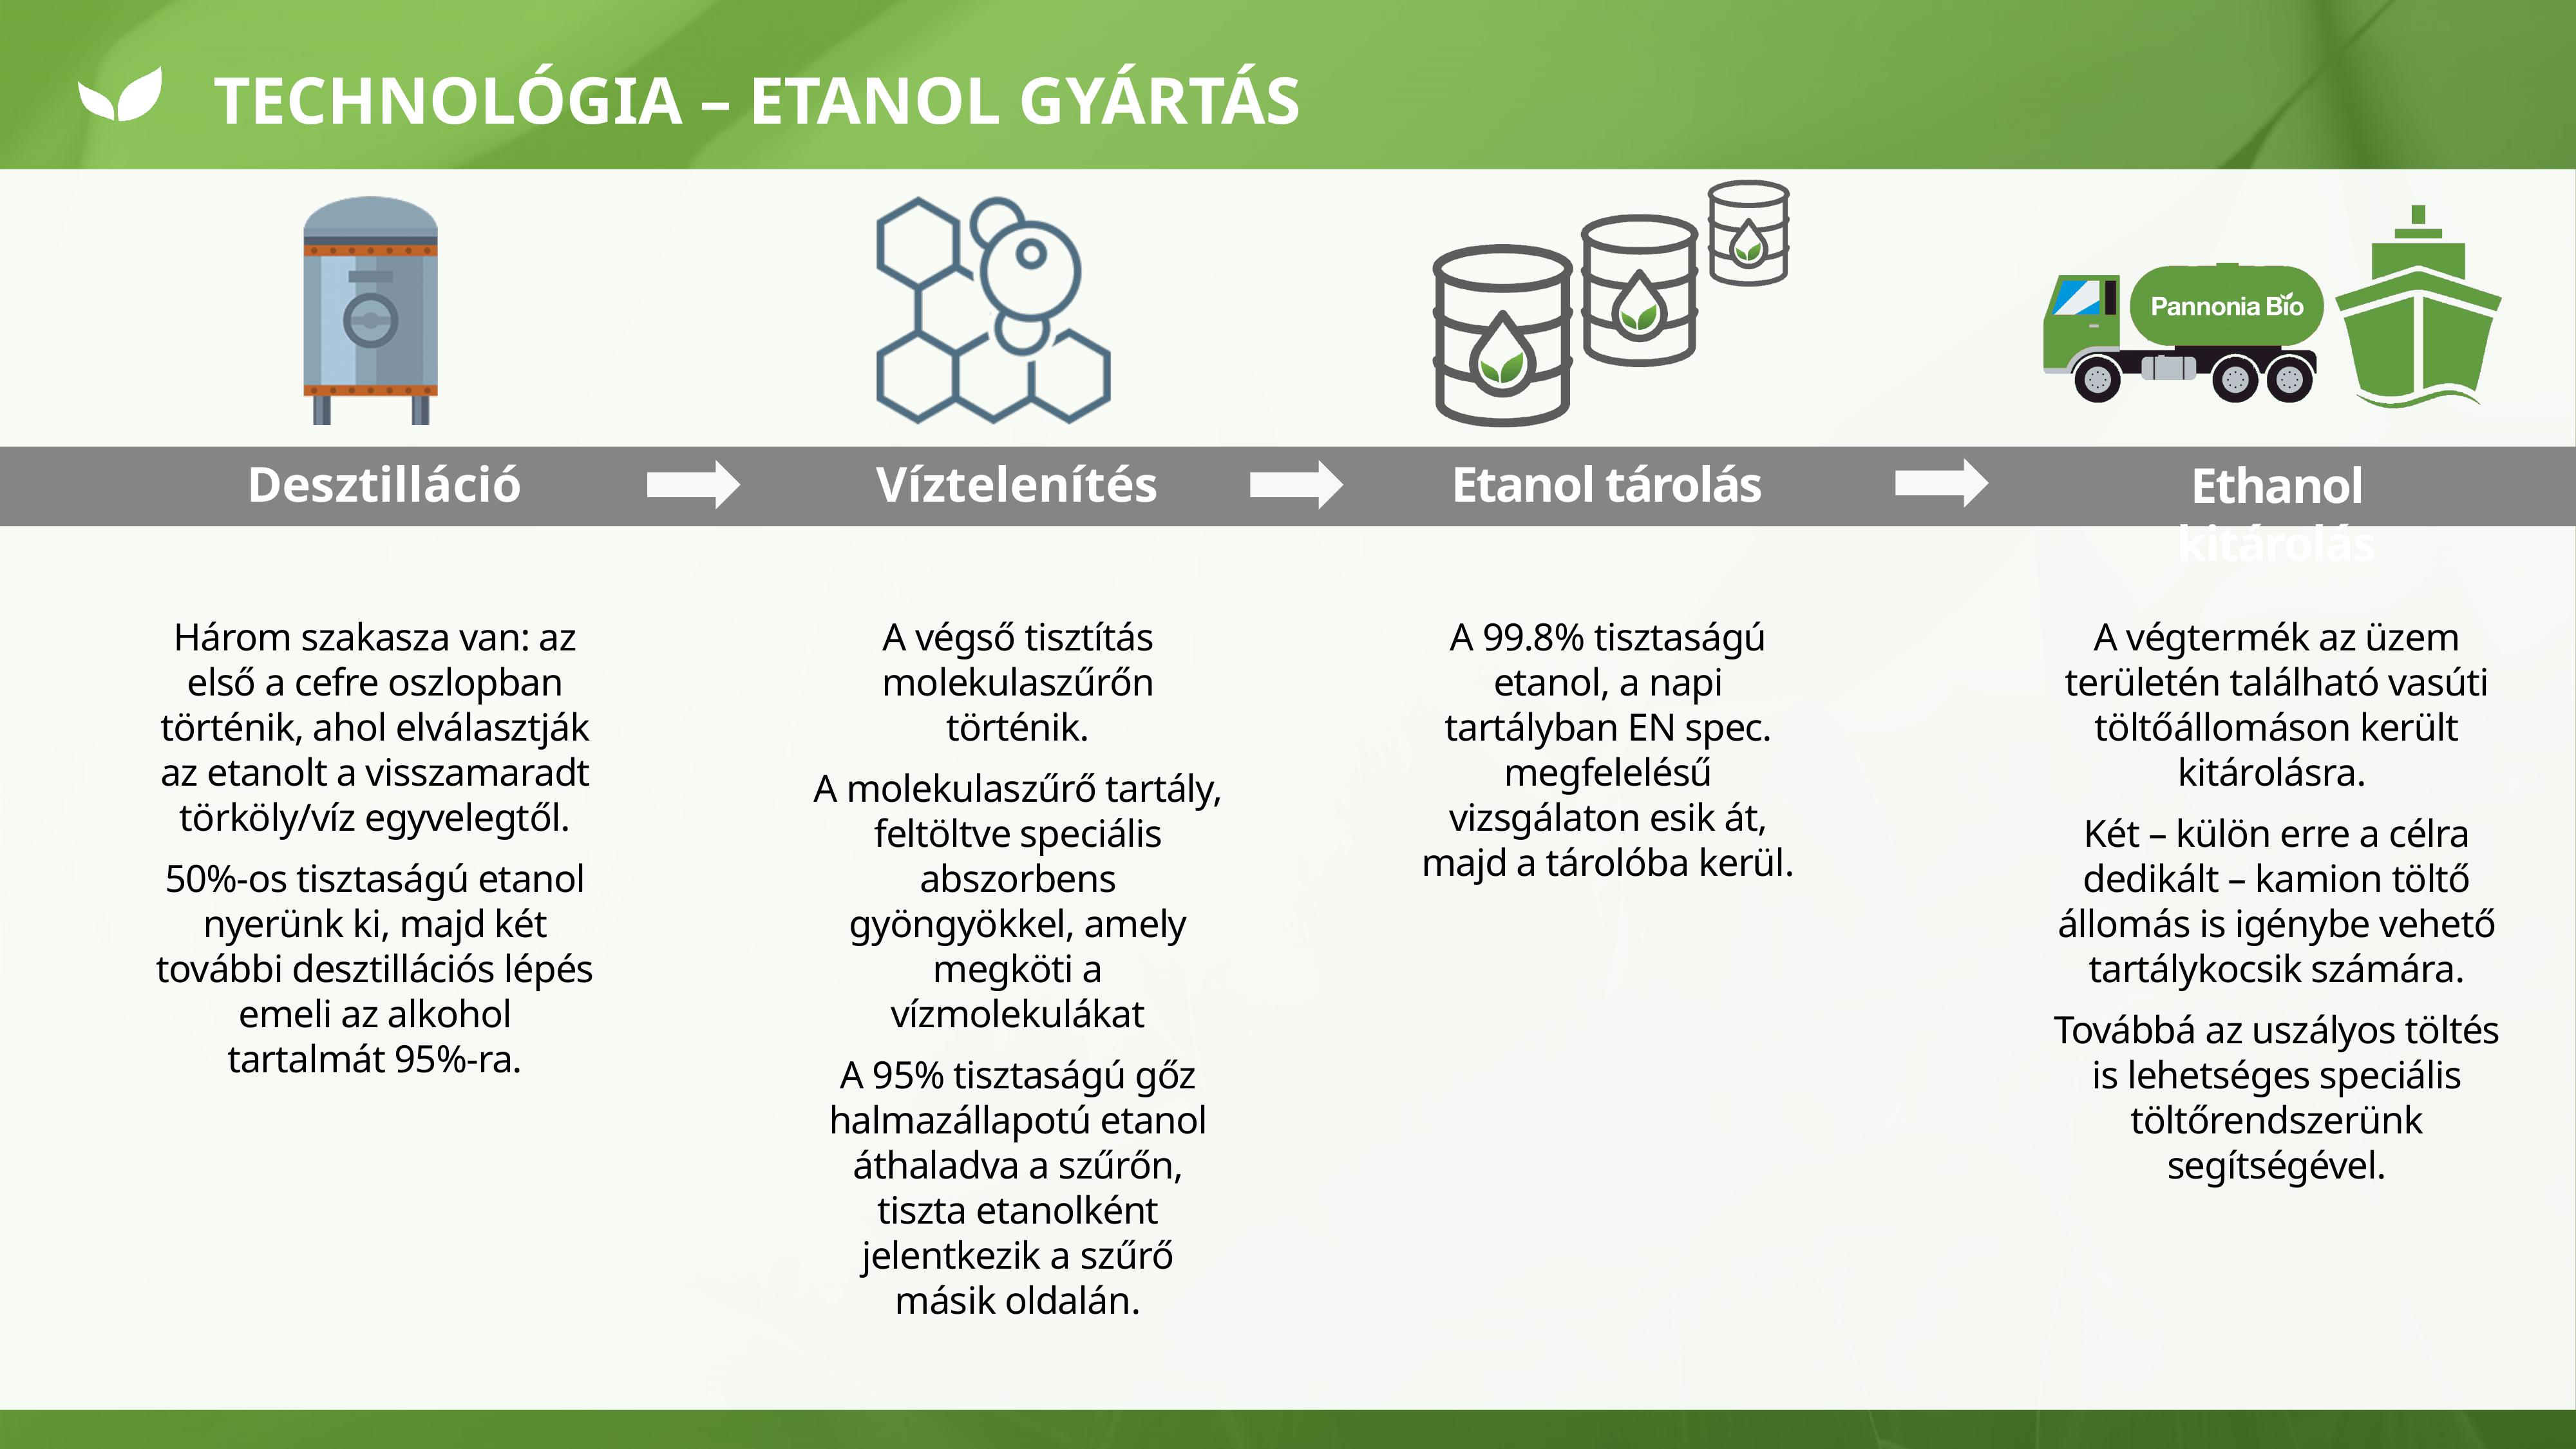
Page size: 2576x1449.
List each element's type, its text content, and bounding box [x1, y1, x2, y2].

title Technológia – ETANOL GYÁRTÁS [207, 70, 2521, 143]
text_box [2032, 202, 2523, 414]
text_box [1250, 460, 1344, 510]
text_box [647, 460, 741, 510]
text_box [853, 185, 1182, 517]
text_box [0, 527, 2576, 1410]
text_box [1895, 458, 1989, 508]
text_box [0, 446, 2576, 527]
picture [253, 183, 496, 425]
text_box Ethanol kitárolás [2081, 450, 2472, 576]
picture [0, 0, 2576, 169]
text_box A végső tisztítás molekulaszűrőn történik. A molekulaszűrő tartály, feltöltve speciális abszorbens gyöngyökkel, amely megköti a vízmolekulákat A 95% tisztaságú gőz halmazállapotú etanol áthaladva a szűrőn, tiszta etanolként jelentkezik a szűrő másik oldalán. [797, 608, 1238, 1327]
text_box A végtermék az üzem területén található vasúti töltőállomáson került kitárolásra. Két – külön erre a célra dedikált – kamion töltő állomás is igénybe vehető tartálykocsik számára. Továbbá az uszályos töltés is lehetséges speciális töltőrendszerünk segítségével. [2032, 608, 2521, 1191]
text_box [0, 169, 2576, 446]
text_box A 99.8% tisztaságú etanol, a napi tartályban EN spec. megfelelésű vizsgálaton esik át, majd a tárolóba kerül. [1402, 608, 1813, 889]
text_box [1412, 173, 1803, 517]
text_box Desztilláció [234, 448, 535, 516]
picture [0, 1410, 2576, 1449]
text_box Három szakasza van: az első a cefre oszlopban történik, ahol elválasztják az etanolt a visszamaradt törköly/víz egyvelegtől. 50%-os tisztaságú etanol nyerünk ki, majd két további desztillációs lépés emeli az alkohol tartalmát 95%-ra. [144, 609, 604, 1085]
